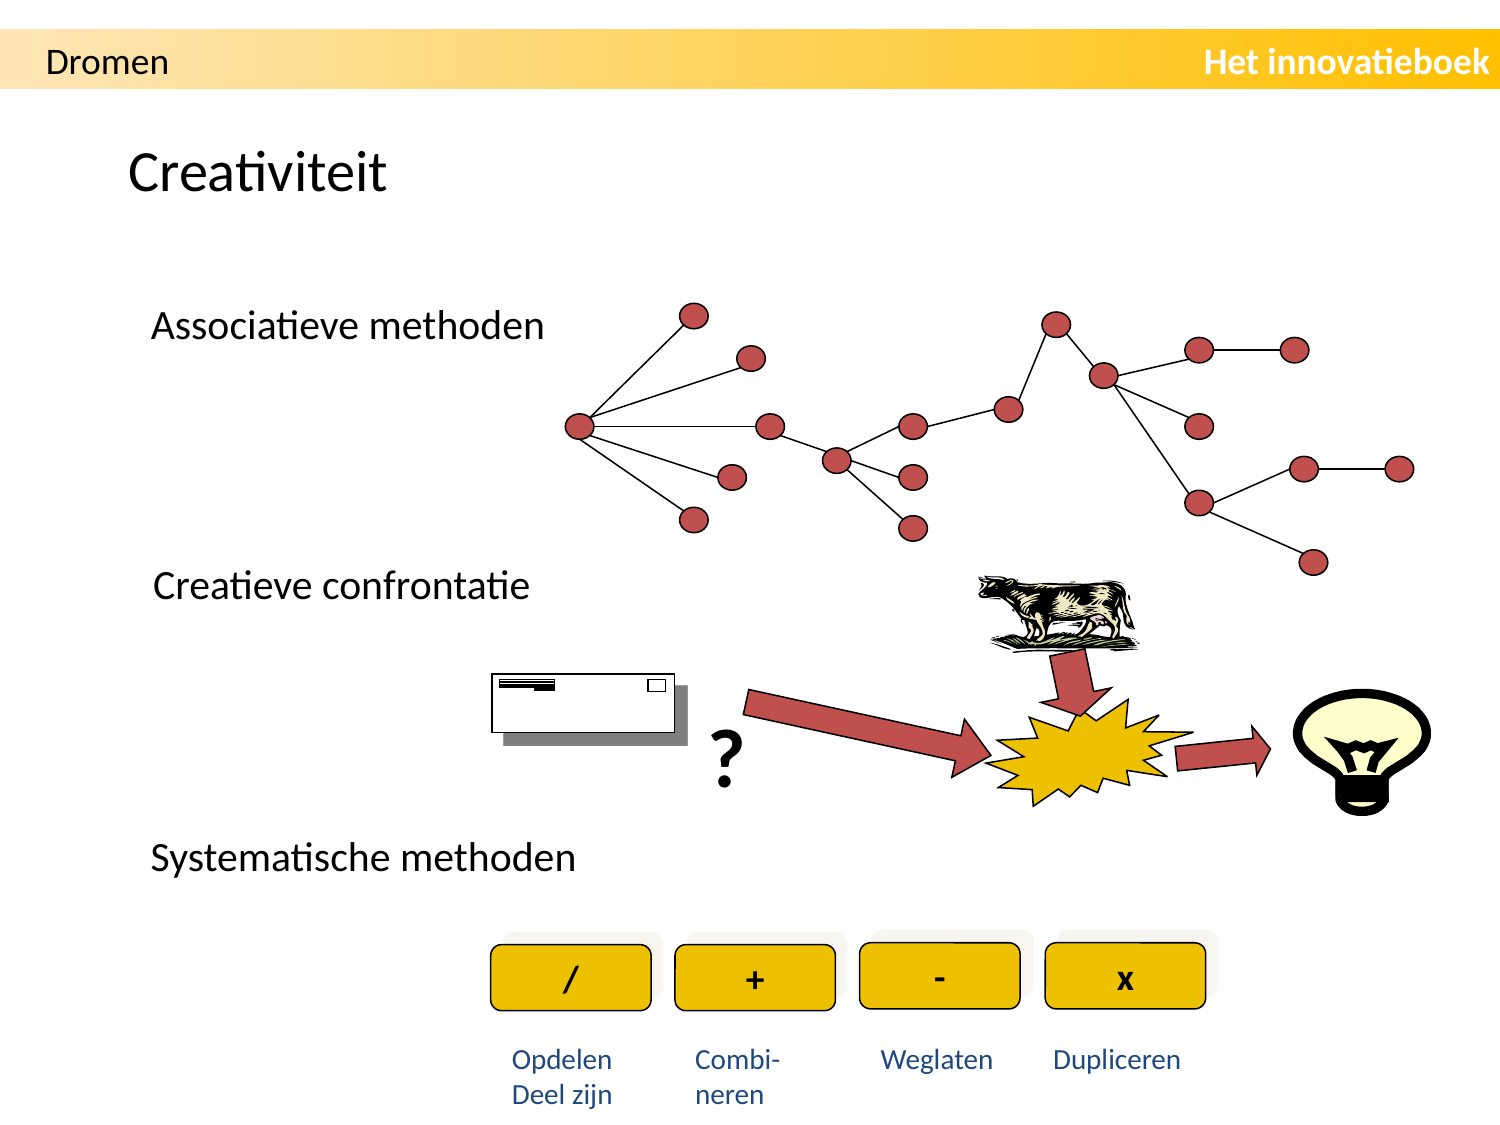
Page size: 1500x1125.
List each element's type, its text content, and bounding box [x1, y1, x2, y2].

text_box Creativiteit [113, 125, 403, 211]
text_box Associatieve methoden [135, 290, 632, 374]
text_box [491, 573, 1427, 813]
text_box Creatieve confrontatie [138, 550, 546, 616]
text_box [565, 303, 1415, 572]
text_box Dromen [31, 29, 185, 90]
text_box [490, 917, 1206, 1118]
text_box Systematische methoden [135, 822, 917, 958]
